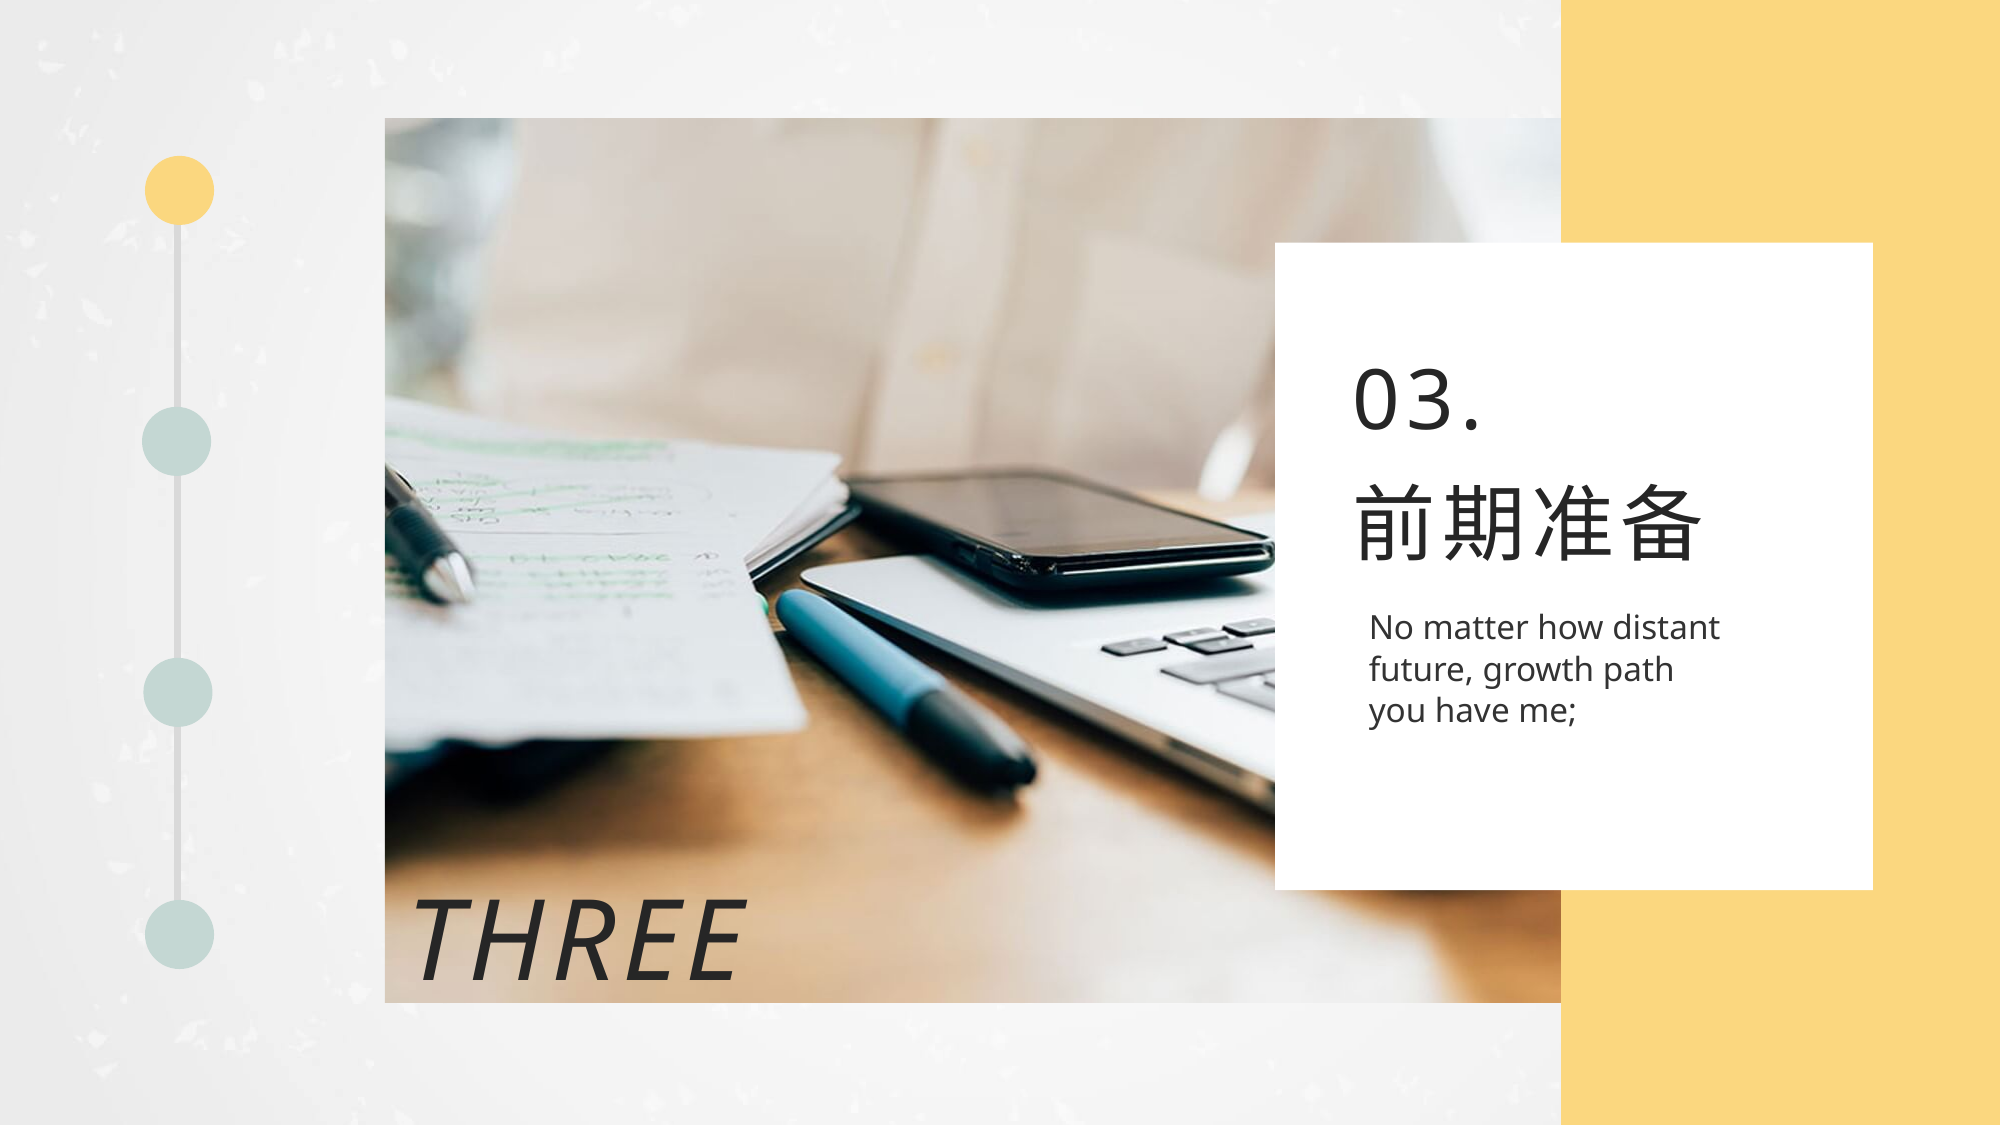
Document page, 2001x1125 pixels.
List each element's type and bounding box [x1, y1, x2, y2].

picture [0, 0, 2000, 1125]
text_box [1274, 242, 1874, 891]
text_box [141, 155, 215, 970]
